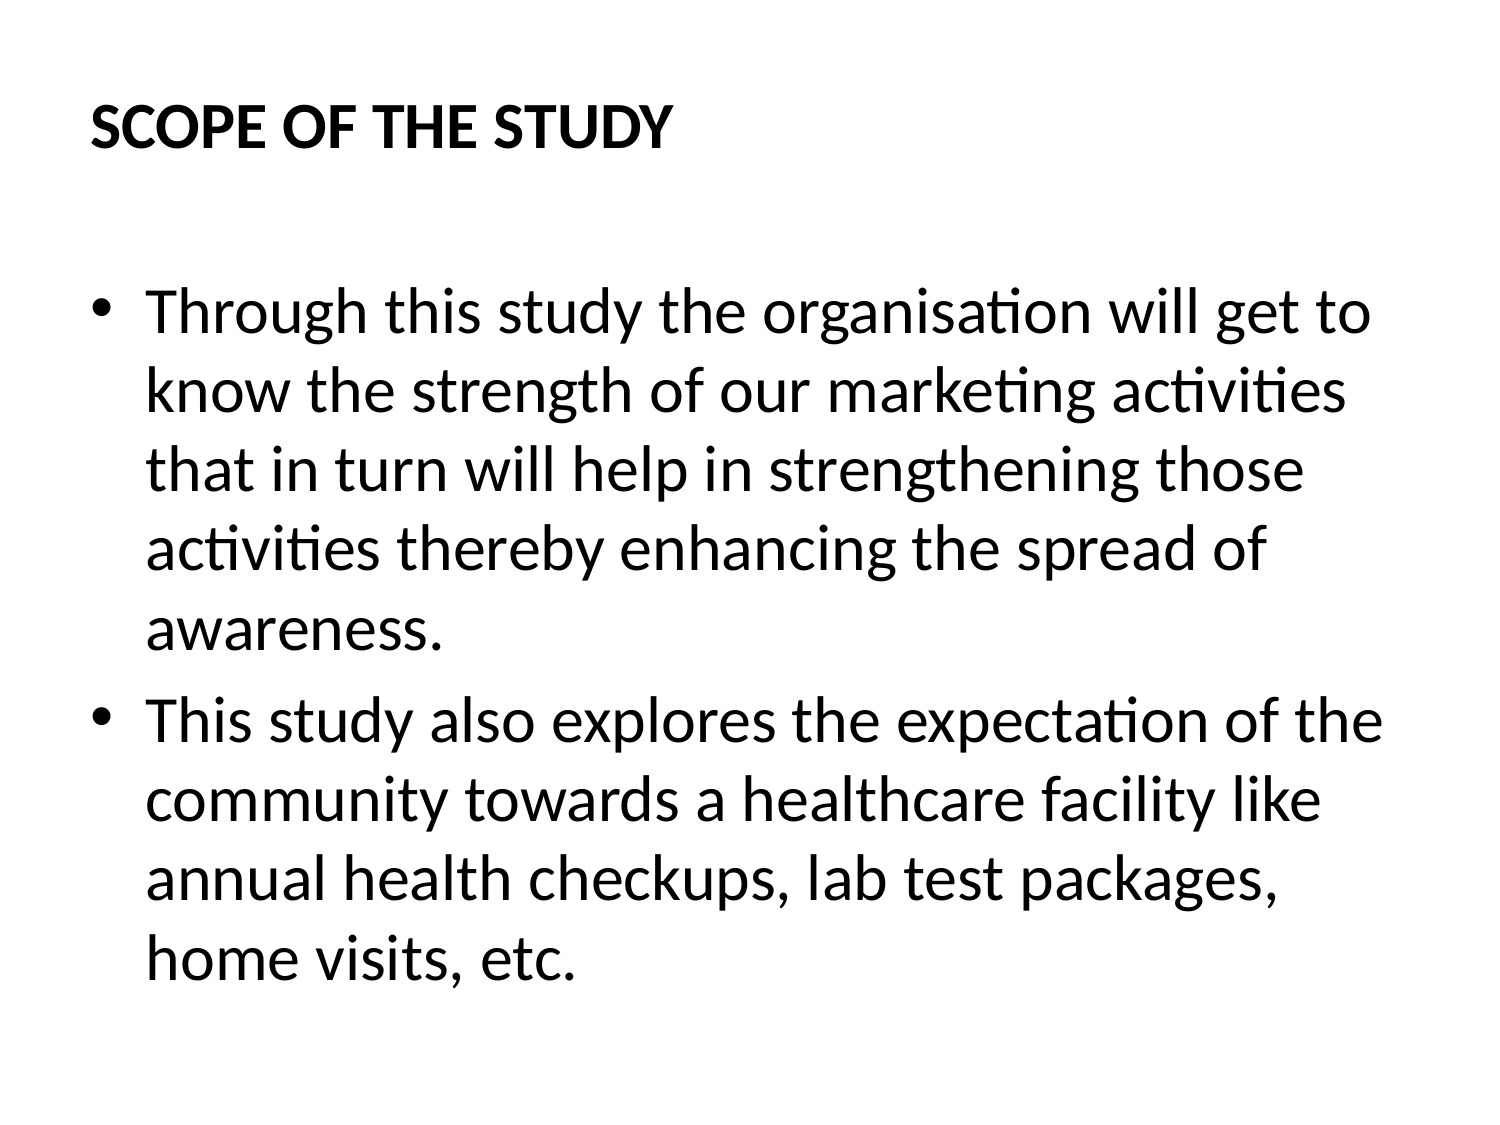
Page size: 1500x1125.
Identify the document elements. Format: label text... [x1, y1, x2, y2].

list SCOPE OF THE STUDY Through this study the organisation will get to know the strength of our marketing activities that in turn will help in strengthening those activities thereby enhancing the spread of awareness. This study also explores the expectation of the community towards a healthcare facility like annual health checkups, lab test packages, home visits, etc. [75, 75, 1425, 1005]
